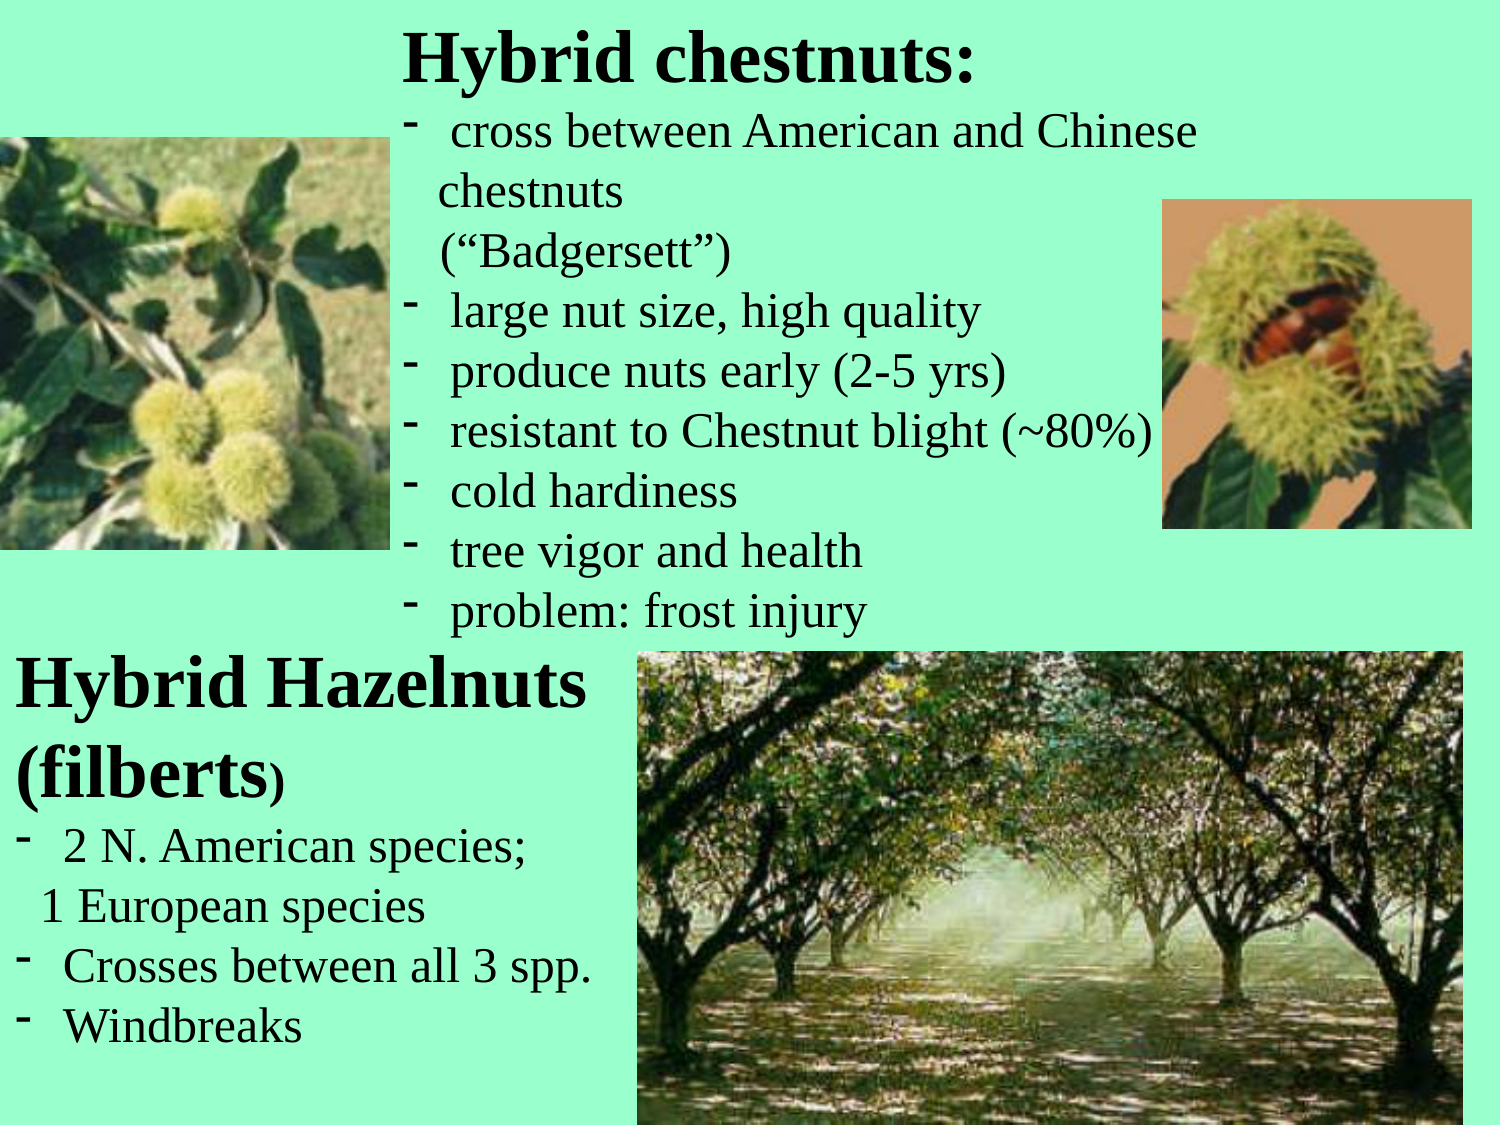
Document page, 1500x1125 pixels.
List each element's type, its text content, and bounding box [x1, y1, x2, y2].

text_box Hybrid Hazelnuts (filberts) 2 N. American species; 1 European species Crosses between all 3 spp. Windbreaks [0, 625, 622, 1061]
text_box Hybrid chestnuts: cross between American and Chinese chestnuts (“Badgersett”) large nut size, high quality produce nuts early (2-5 yrs) resistant to Chestnut blight (~80%) cold hardiness tree vigor and health problem: frost injury [387, 0, 1403, 645]
picture [1162, 199, 1472, 529]
picture [0, 137, 390, 551]
picture [637, 651, 1463, 1125]
